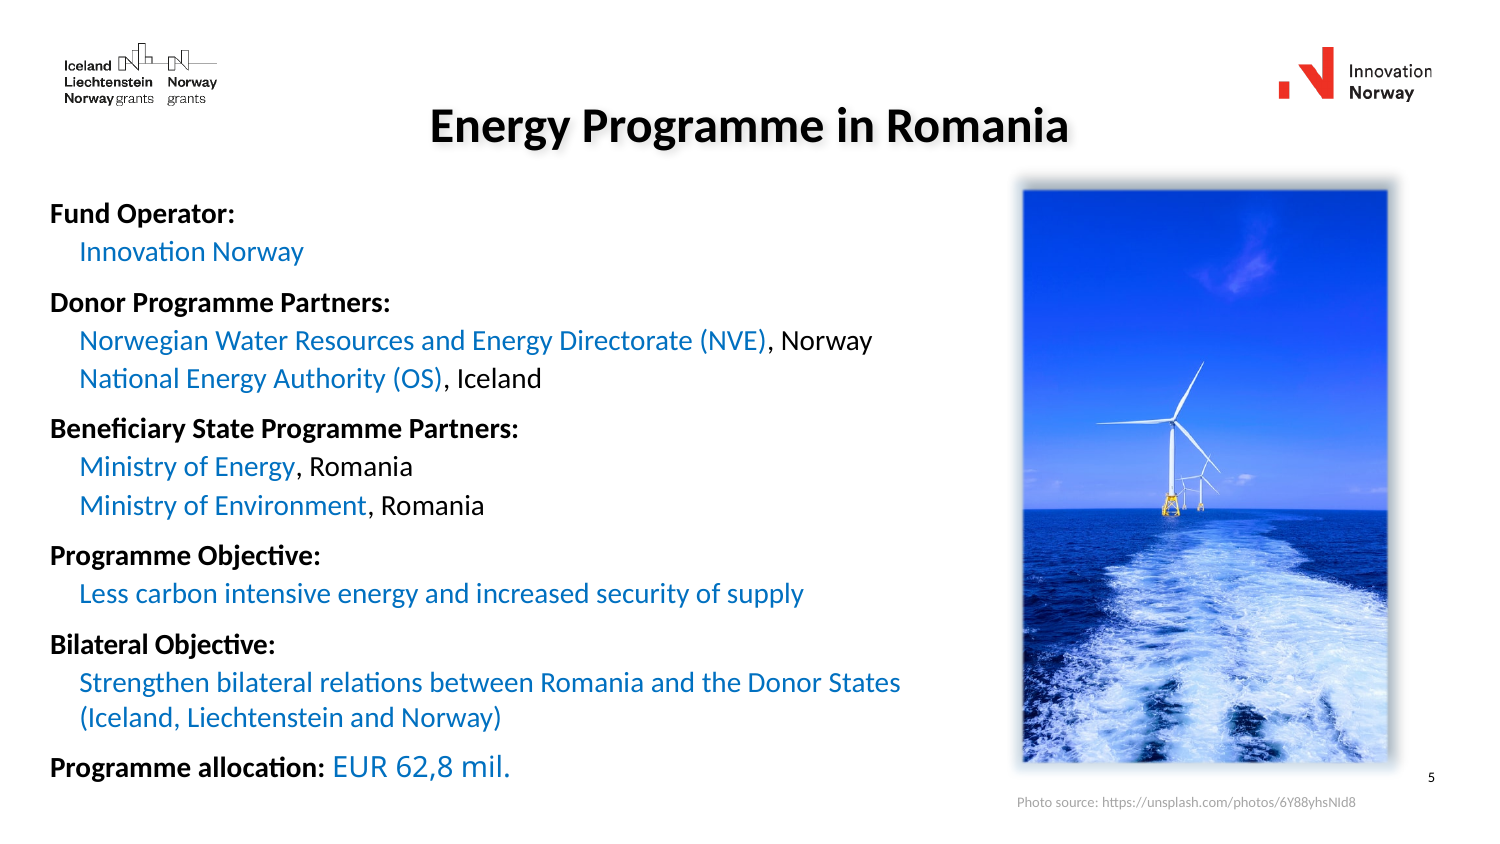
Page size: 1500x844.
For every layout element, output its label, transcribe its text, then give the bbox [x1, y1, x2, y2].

picture [1278, 47, 1432, 92]
text_box Photo source: https://unsplash.com/photos/6Y88yhsNId8 [1002, 785, 1389, 818]
list Fund Operator: Innovation Norway Donor Programme Partners: Norwegian Water Resources and Energy Directorate (NVE), Norway National Energy Authority (OS), Iceland Beneficiary State Programme Partners: Ministry of Energy, Romania Ministry of Environment, Romania Programme Objective: Less carbon intensive energy and increased security of supply Bilateral Objective: Strengthen bilateral relations between Romania and the Donor States (Iceland, Liechtenstein and Norway) Programme allocation: EUR 62,8 mil. [50, 194, 939, 810]
picture [1021, 188, 1389, 764]
picture [64, 43, 217, 92]
slide_number 5 [1376, 767, 1436, 786]
title Energy Programme in Romania [64, 92, 1436, 153]
